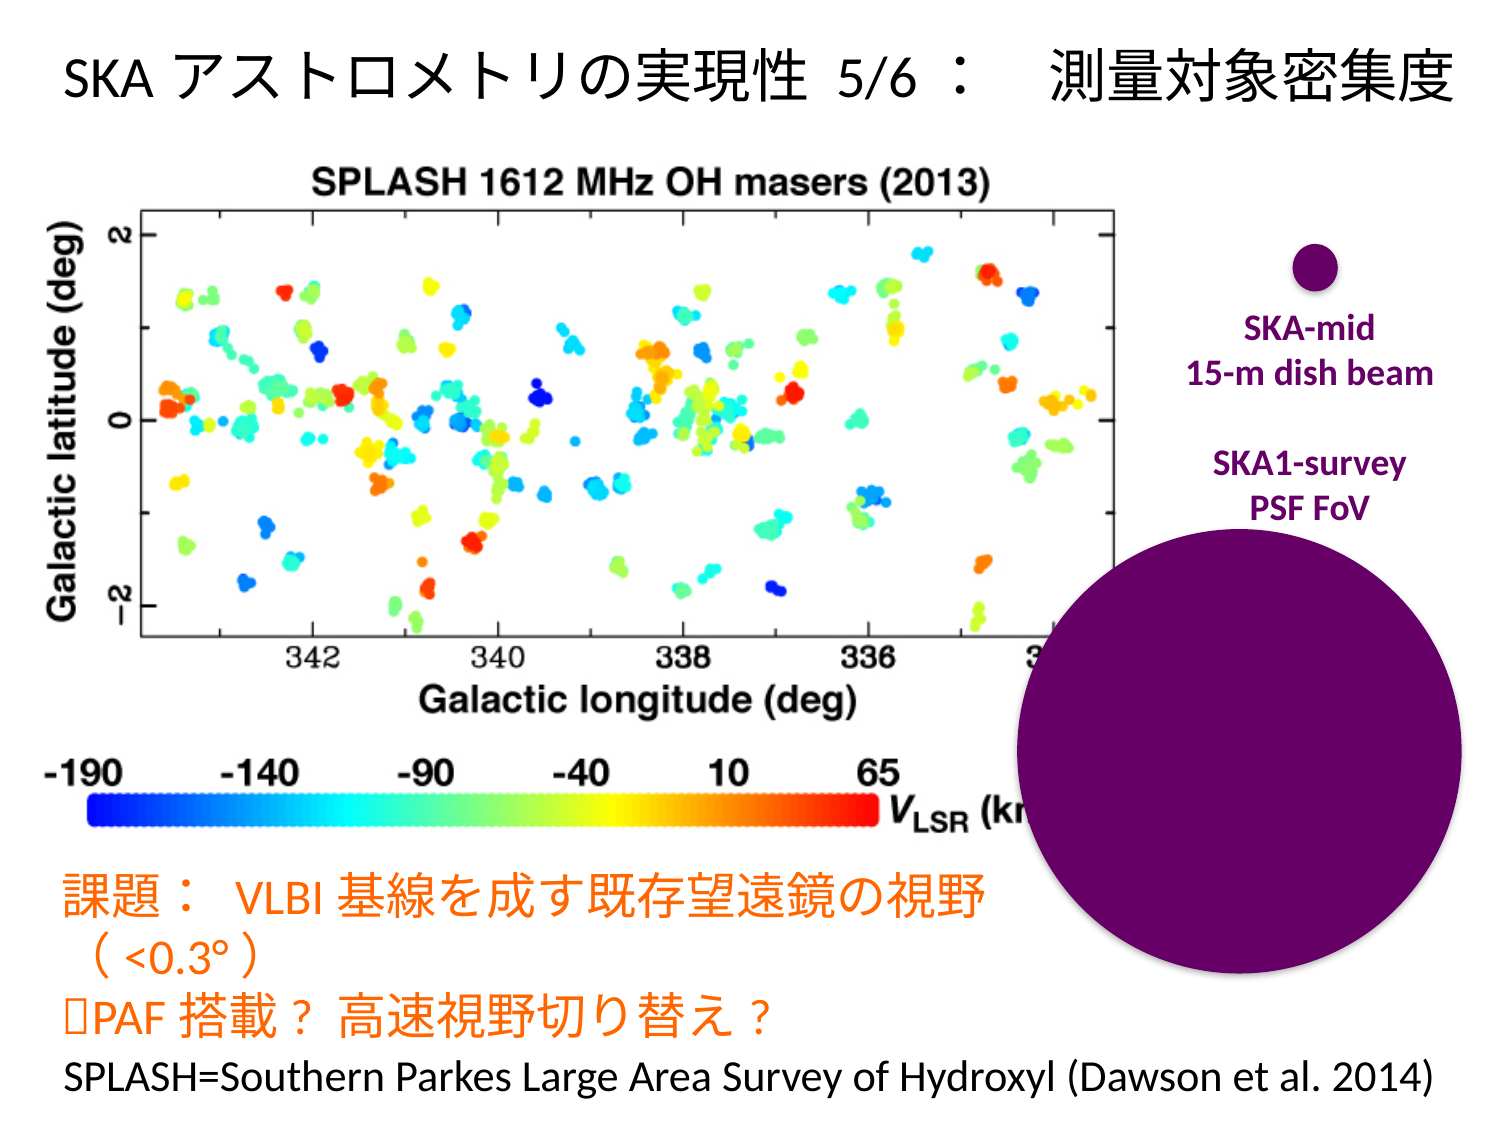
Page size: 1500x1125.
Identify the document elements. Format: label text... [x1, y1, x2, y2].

picture [39, 162, 1121, 854]
title SKAアストロメトリの実現性 5/6： 測量対象密集度 [39, 25, 1481, 123]
text_box SKA-mid 15-m dish beam SKA1-survey PSF FoV [1126, 295, 1500, 536]
text_box [1292, 243, 1338, 292]
text_box 課題： VLBI基線を成す既存望遠鏡の視野（<0.3°） PAF搭載? 高速視野切り替え? [46, 885, 1128, 1024]
text_box [1047, 529, 1462, 974]
text_box SPLASH=Southern Parkes Large Area Survey of Hydroxyl (Dawson et al. 2014) [9, 1025, 1491, 1122]
